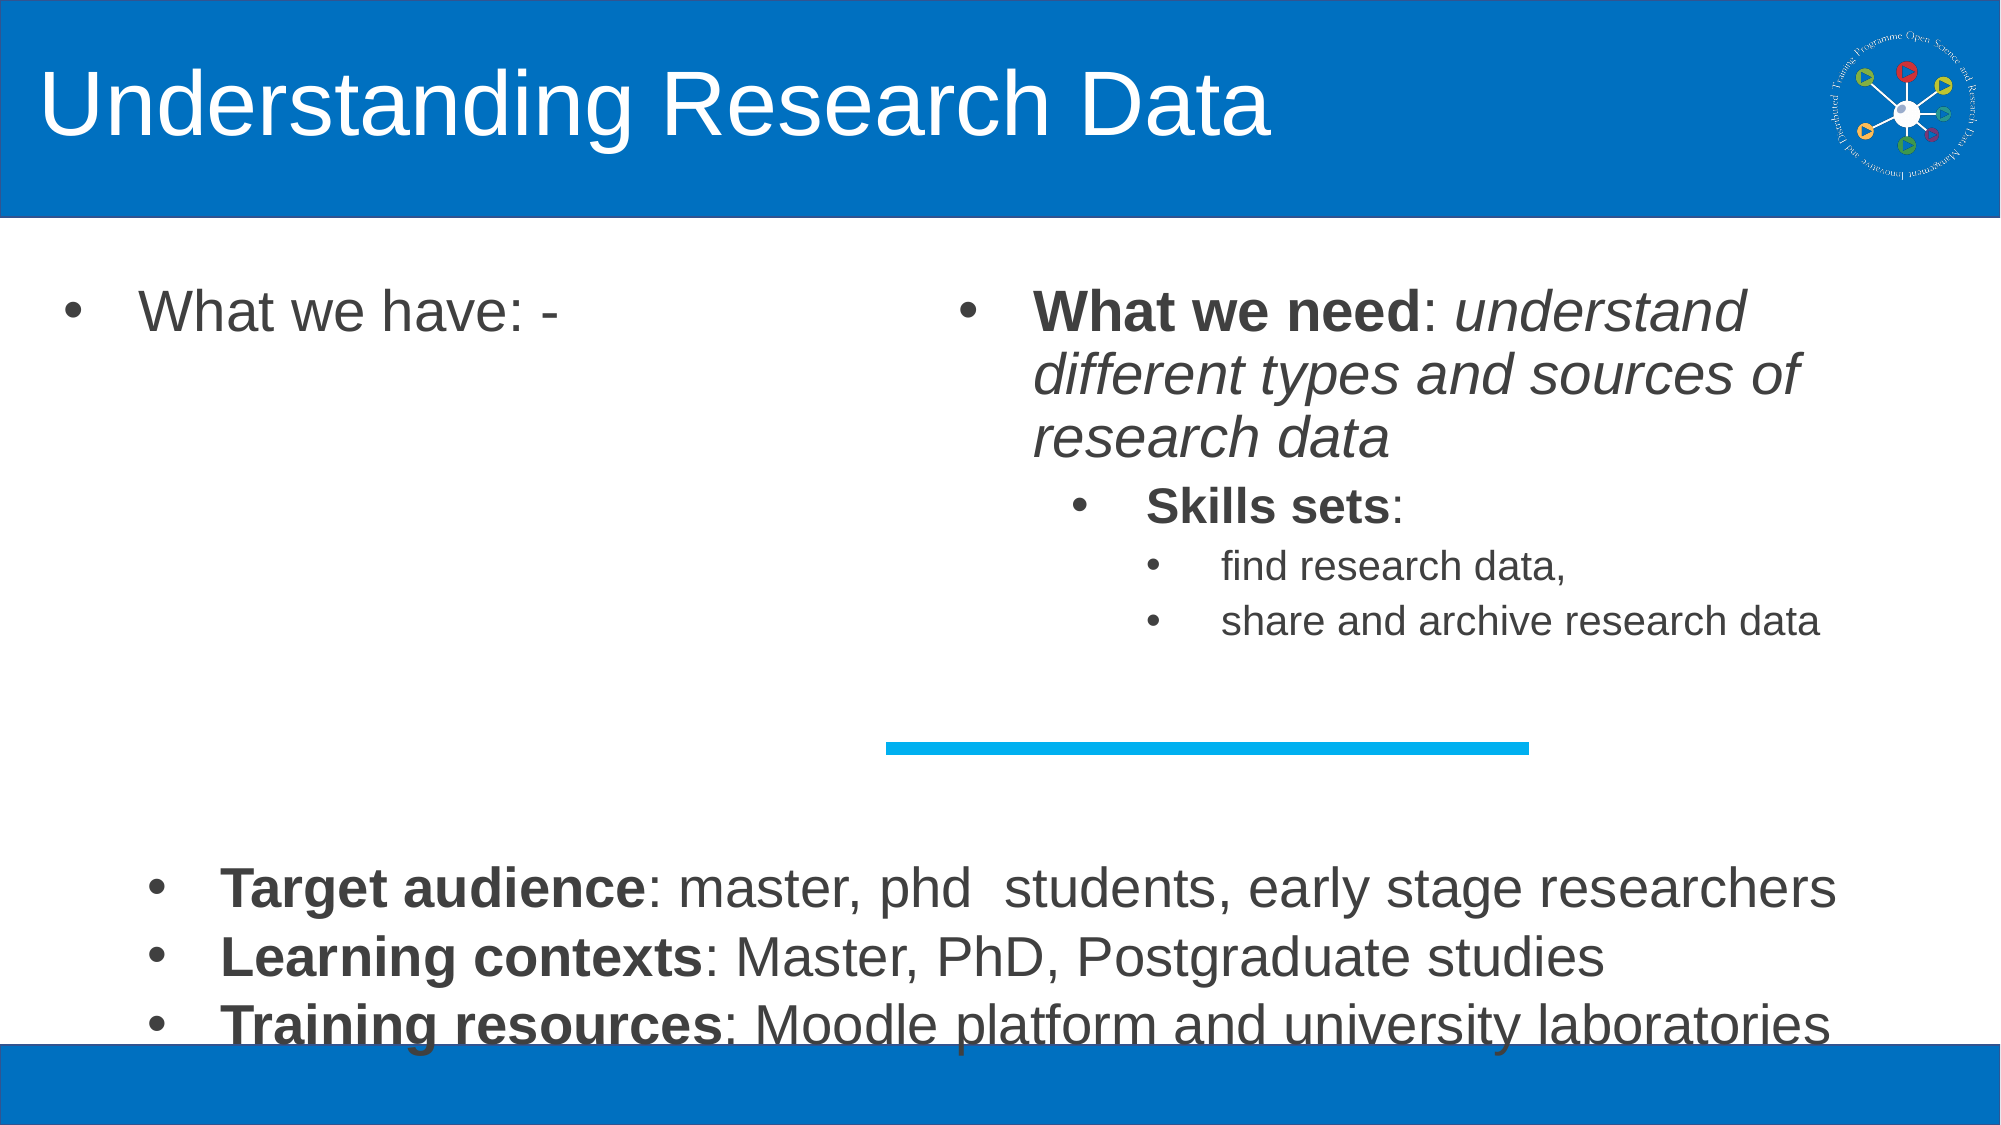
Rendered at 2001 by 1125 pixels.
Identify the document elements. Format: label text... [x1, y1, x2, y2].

text_box What we have: - [48, 273, 840, 518]
text_box Target audience: master, phd students, early stage researchers Learning contexts: Master, PhD, Postgraduate studies Training resources: Moodle platform and university laboratories [23, 776, 1952, 1069]
list What we need: understand different types and sources of research data Skills sets: find research data, share and archive research data [943, 273, 1952, 737]
title Understanding Research Data [23, 0, 1819, 215]
picture [1830, 31, 1977, 180]
